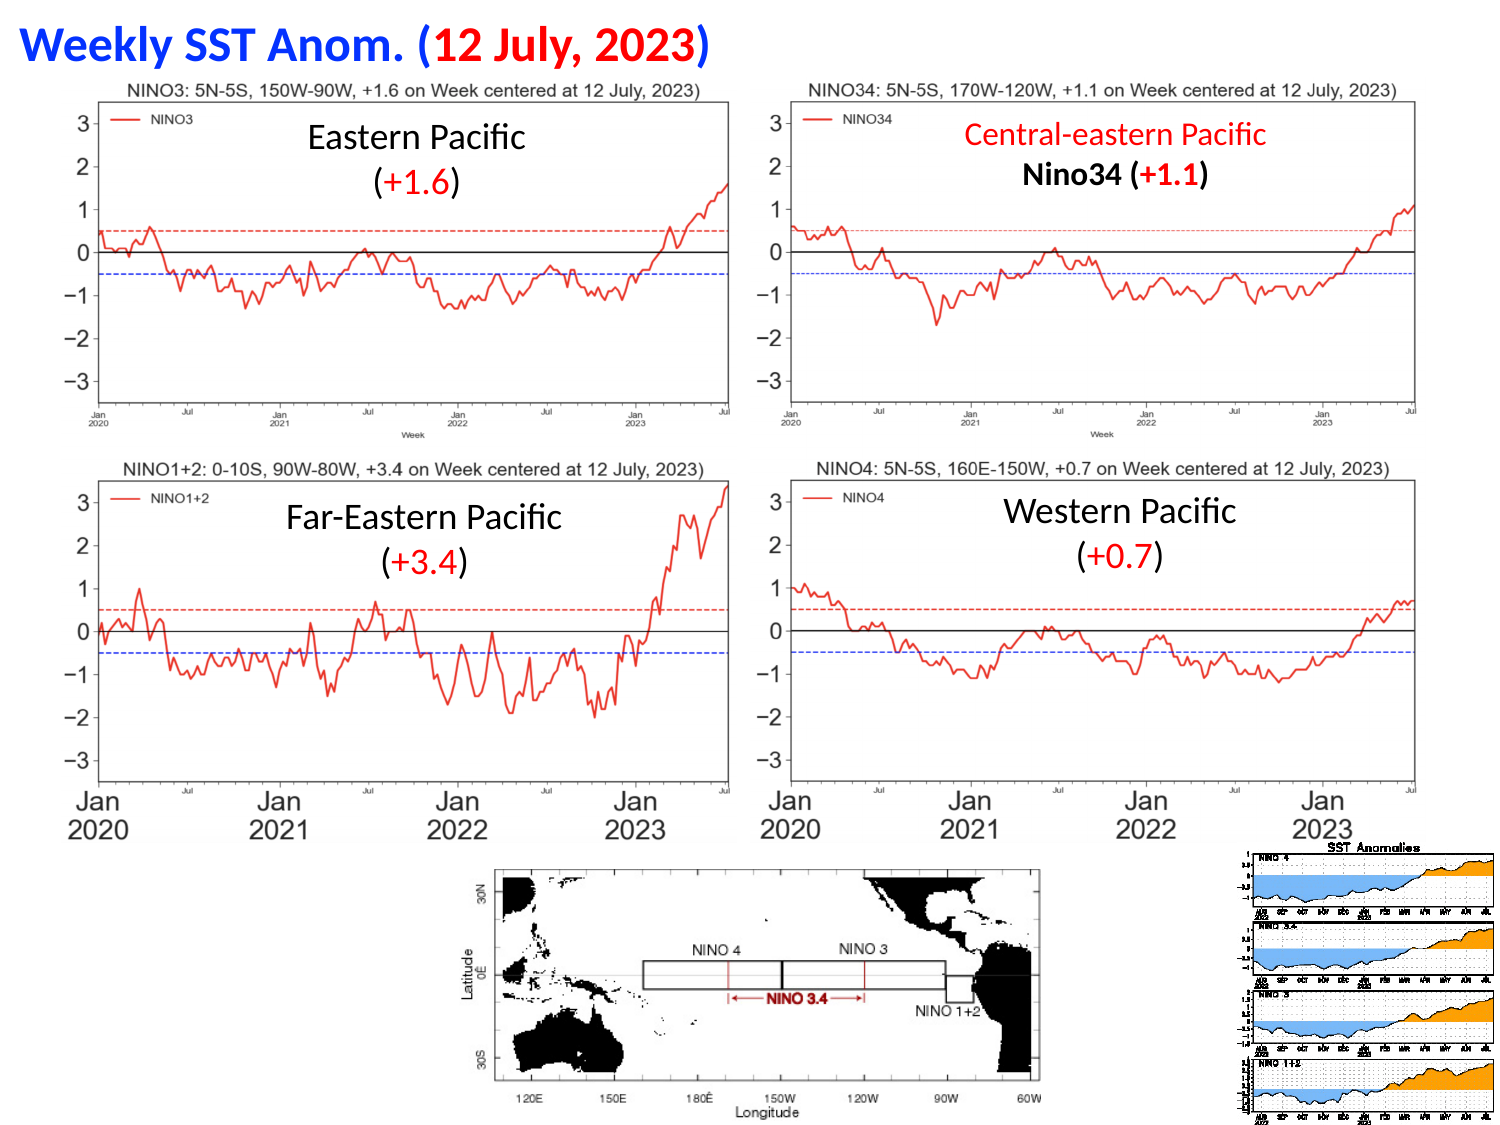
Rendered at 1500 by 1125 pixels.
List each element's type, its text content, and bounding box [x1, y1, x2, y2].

picture [61, 77, 737, 843]
picture [459, 868, 1041, 1122]
picture [750, 77, 1495, 1125]
text_box Weekly SST Anom. (12 July, 2023) [4, 4, 1162, 79]
